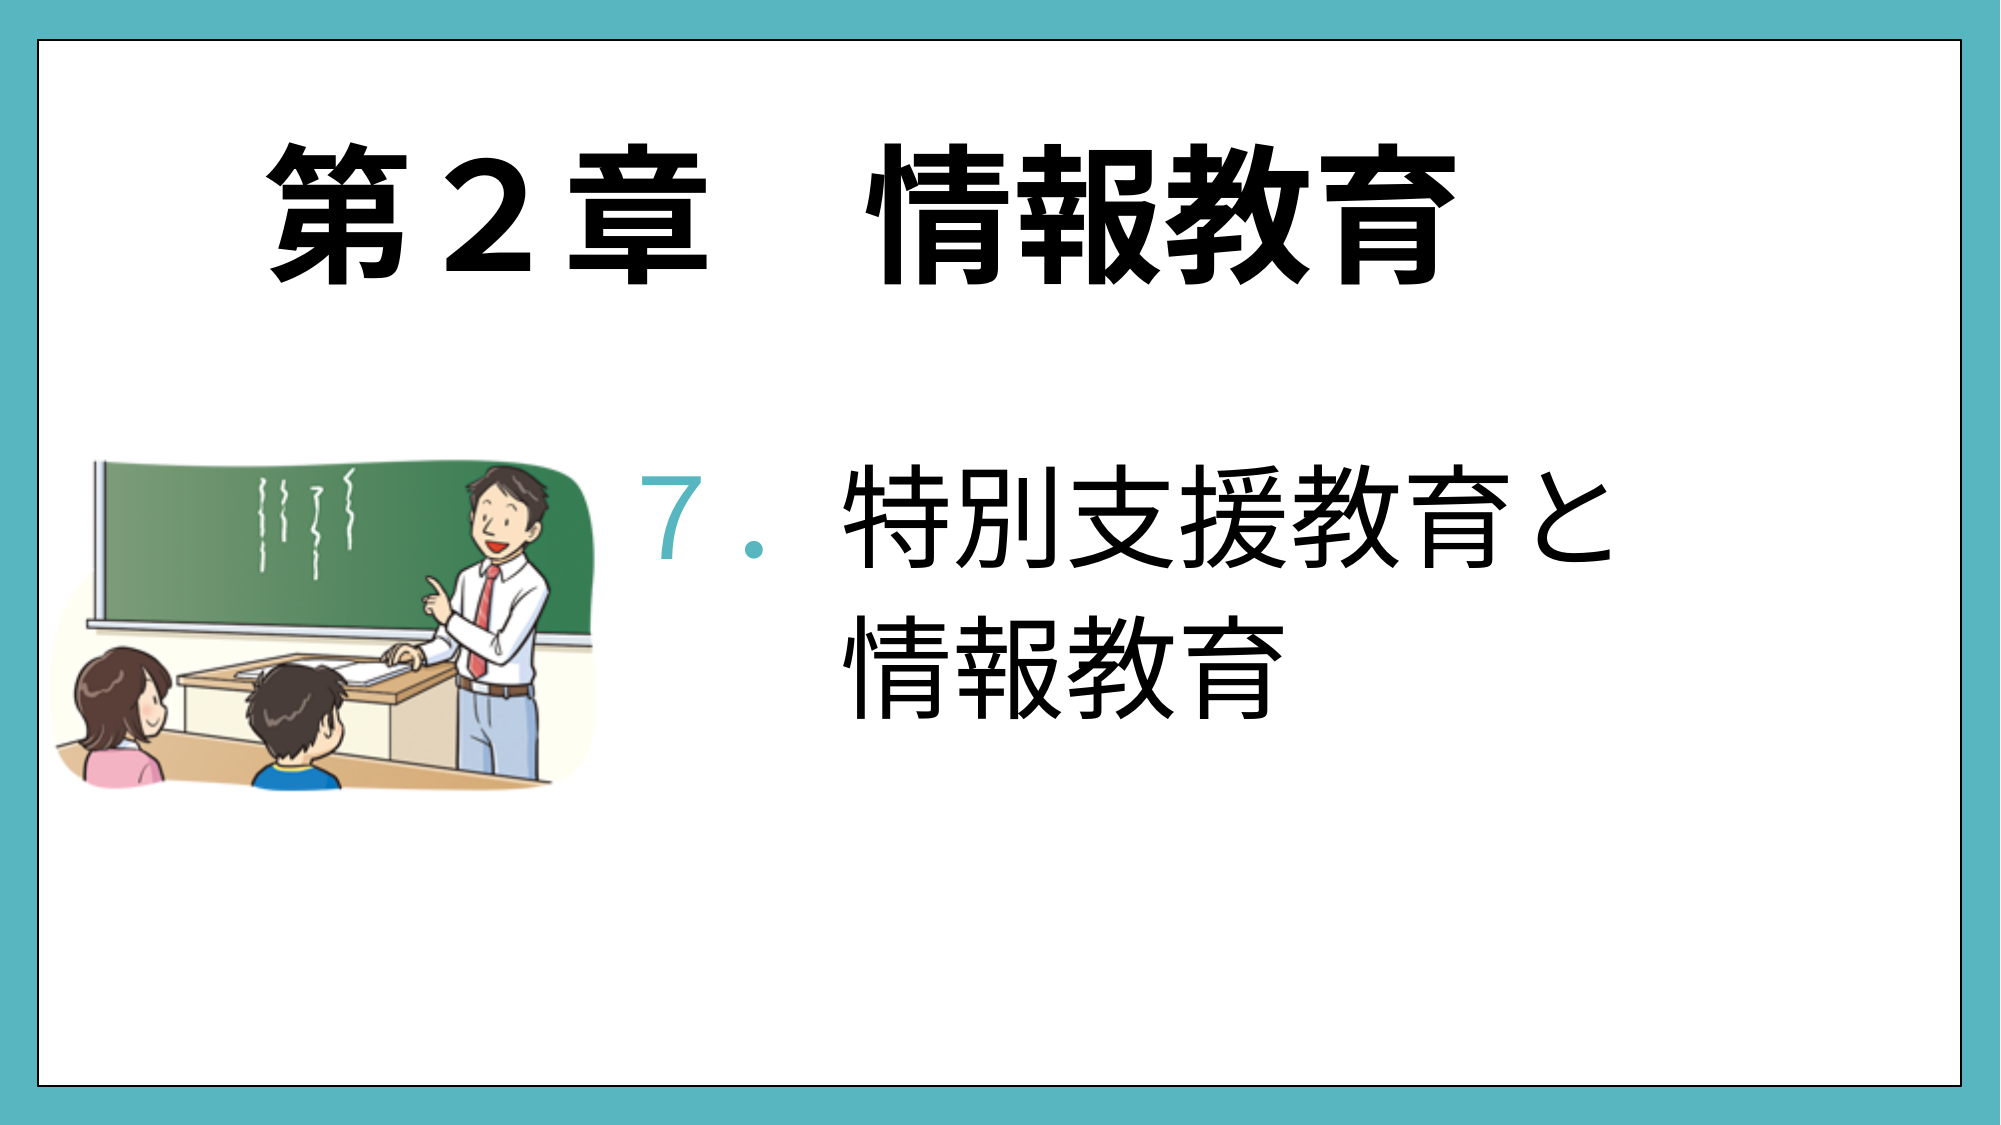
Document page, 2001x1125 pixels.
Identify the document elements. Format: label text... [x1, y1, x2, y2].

title 第２章 情報教育 [248, 0, 1884, 310]
picture [50, 454, 601, 805]
subtitle ７．特別支援教育と 情報教育 [600, 454, 1962, 791]
